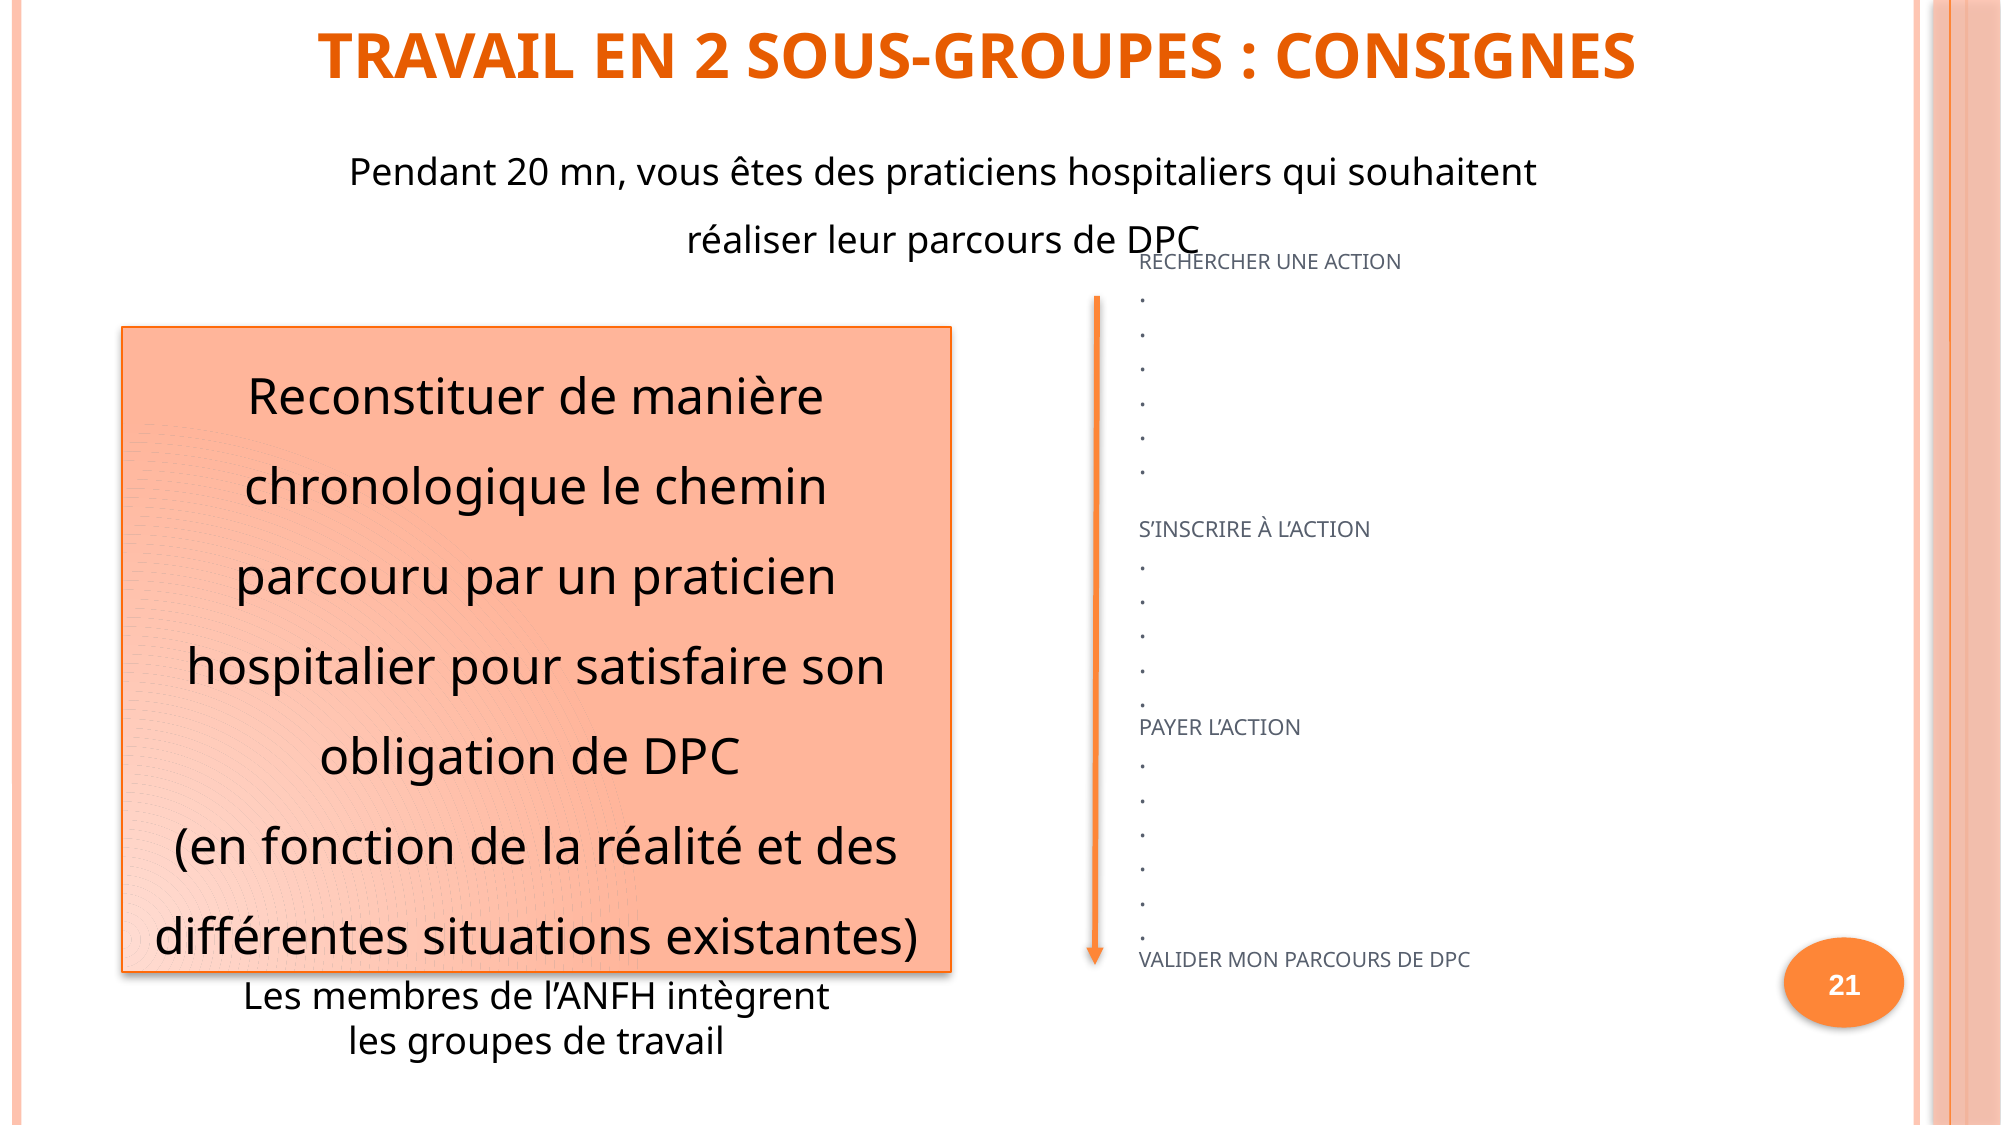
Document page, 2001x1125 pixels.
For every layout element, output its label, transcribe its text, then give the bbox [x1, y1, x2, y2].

slide_number 21 [1778, 940, 1912, 1026]
text_box Reconstituer de manière chronologique le chemin parcouru par un praticien hospitalier pour satisfaire son obligation de DPC (en fonction de la réalité et des différentes situations existantes) [121, 326, 952, 973]
title Travail en 2 sous-groupes : consignes [161, 0, 1795, 99]
text_box Rechercher une action . . . . . . S’inscrire à l’action . . . . . Payer l’action . . . . . . Valider mon parcours de DPC [1124, 235, 1779, 980]
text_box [1094, 295, 1098, 966]
text_box Pendant 20 mn, vous êtes des praticiens hospitaliers qui souhaitent réaliser leur parcours de DPC [266, 118, 1620, 268]
text_box Les membres de l’ANFH intègrent les groupes de travail [227, 964, 847, 1070]
